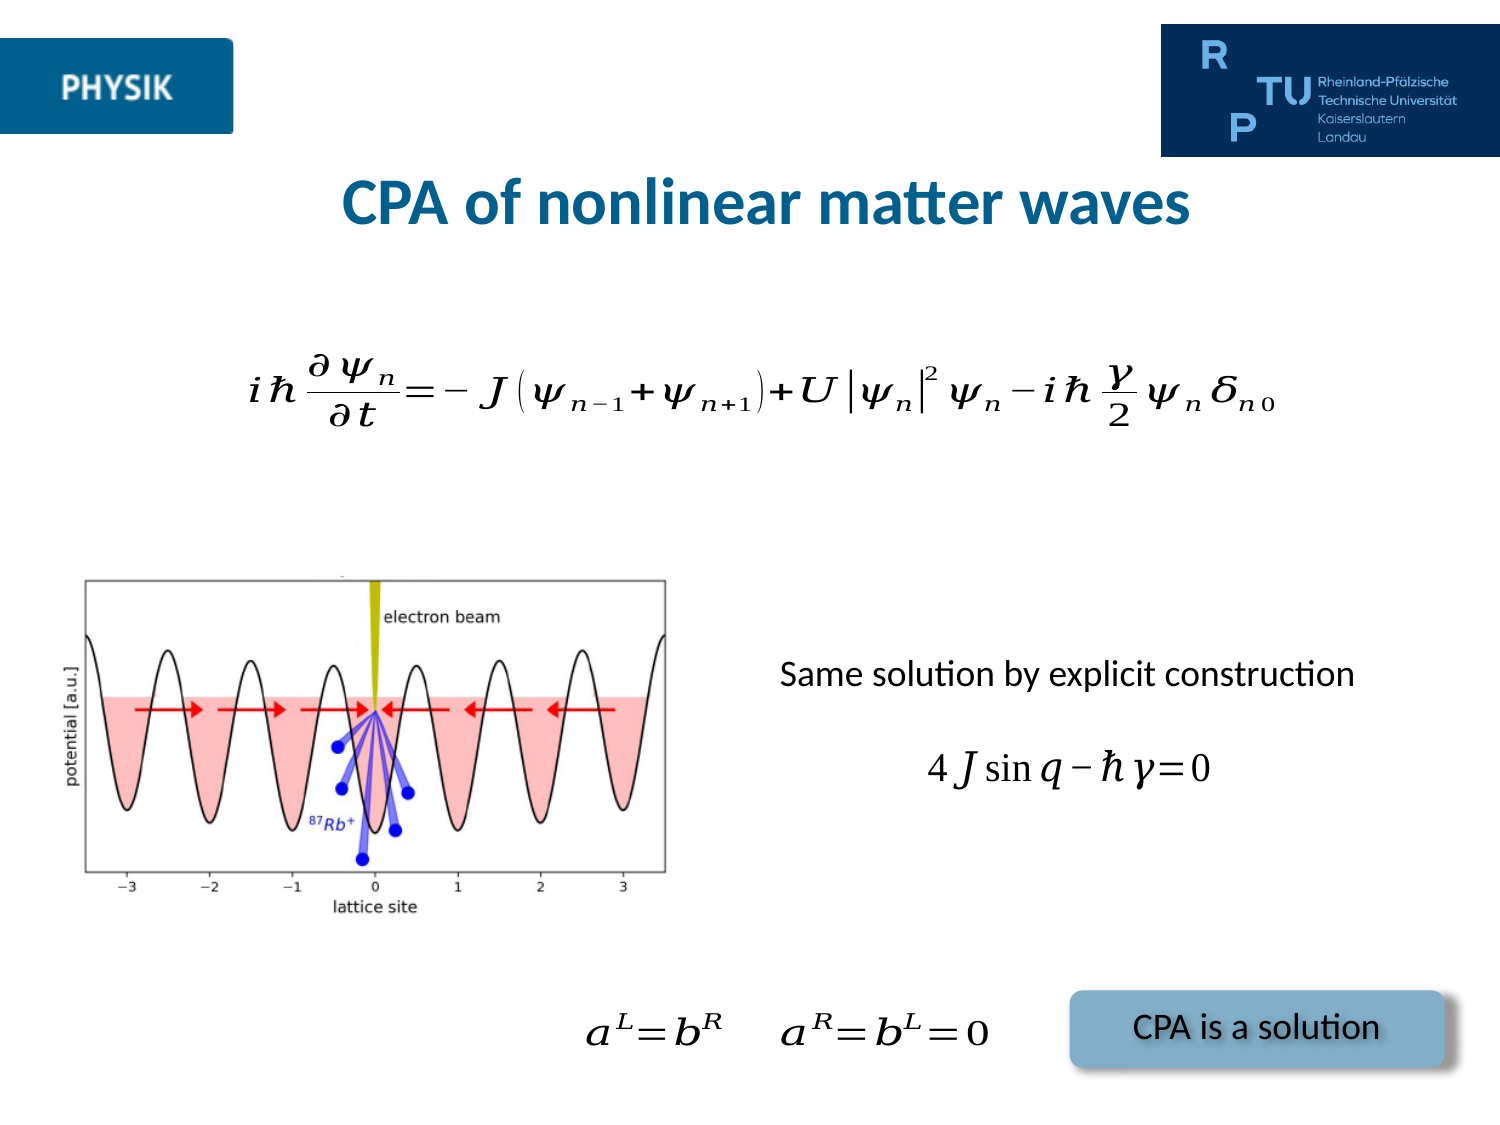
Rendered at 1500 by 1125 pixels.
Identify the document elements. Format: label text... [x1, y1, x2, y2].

picture [31, 570, 709, 937]
picture [1161, 23, 1500, 157]
title CPA of nonlinear matter waves [327, 150, 1425, 337]
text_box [1069, 990, 1445, 1068]
text_box Same solution by explicit construction [765, 641, 1372, 702]
